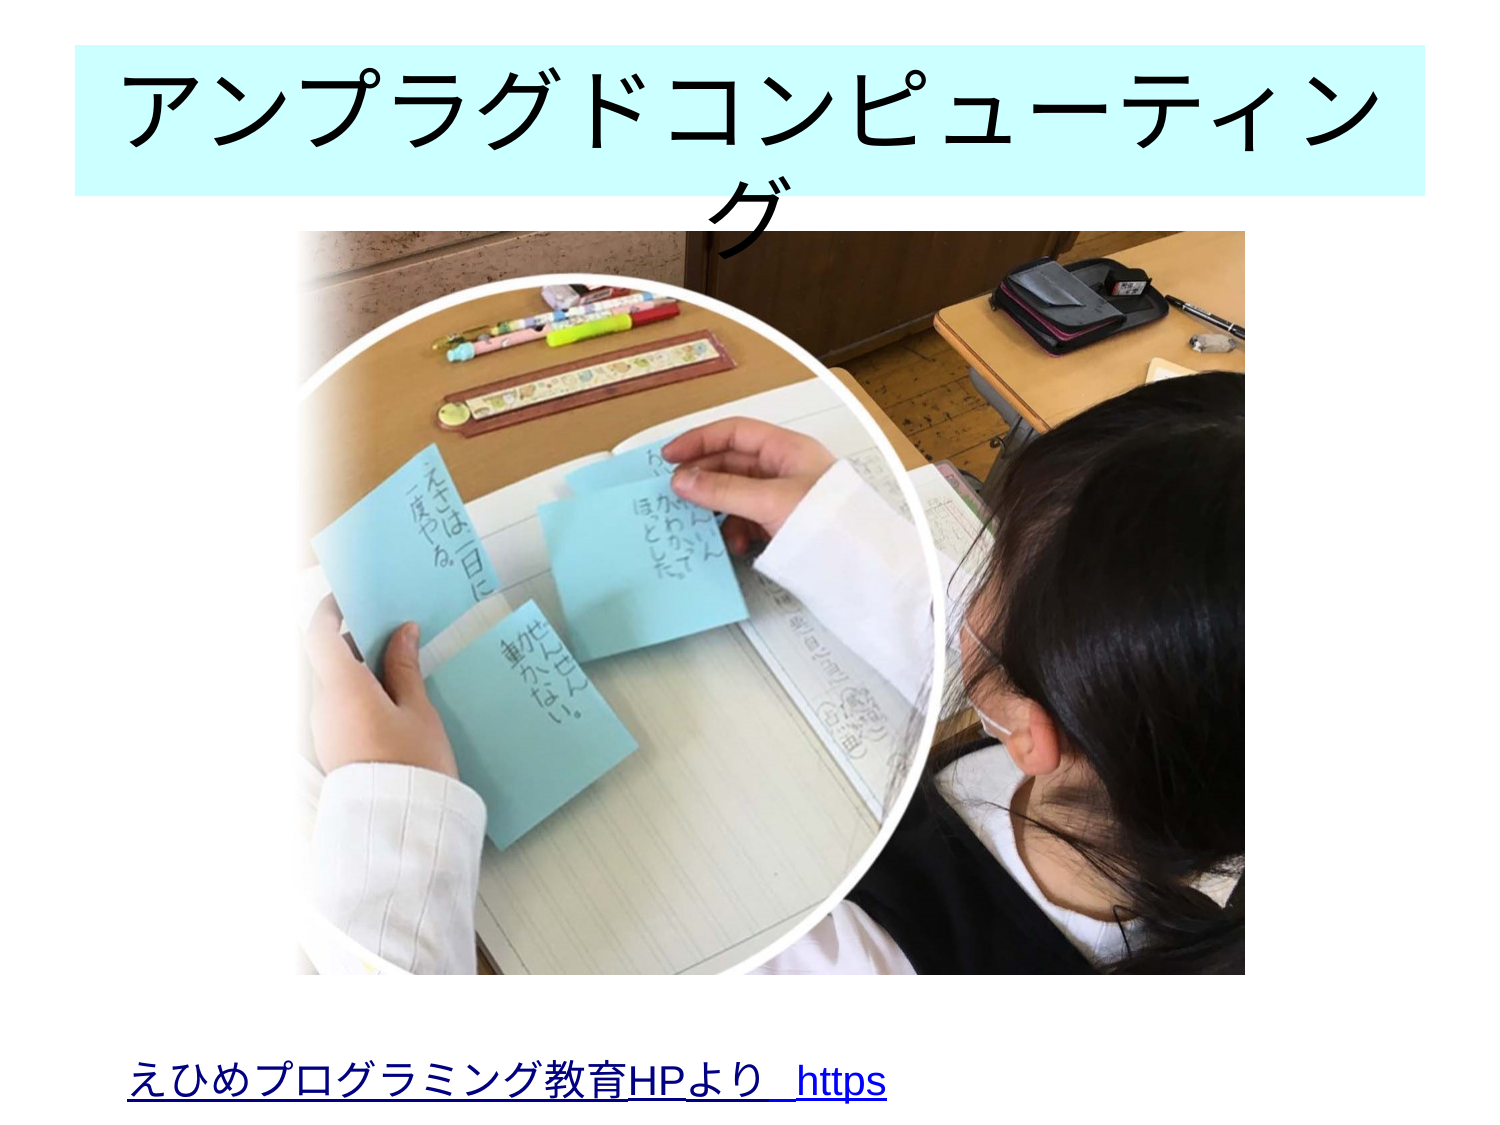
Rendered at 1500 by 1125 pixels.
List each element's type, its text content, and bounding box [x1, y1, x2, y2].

picture [254, 231, 1246, 975]
text_box アンプラグドコンピューティング [74, 45, 1425, 197]
text_box えひめプログラミング教育HPより https://programming-edu.esnet.ed.jp/ [112, 1046, 1483, 1125]
